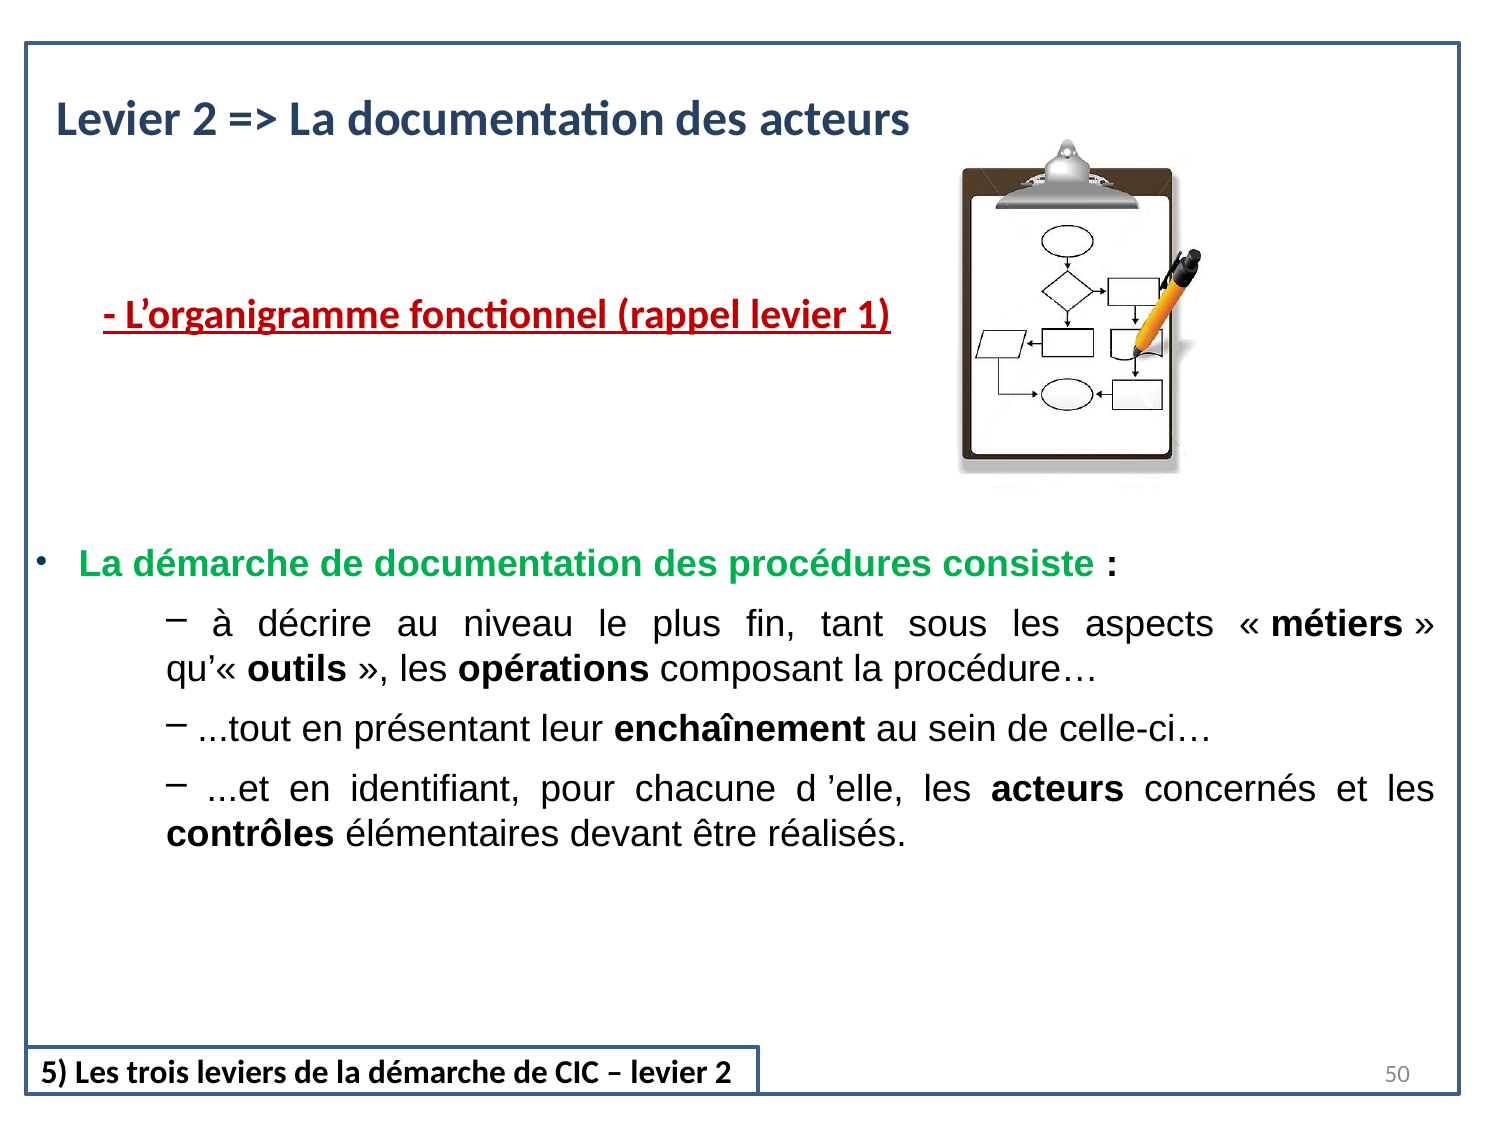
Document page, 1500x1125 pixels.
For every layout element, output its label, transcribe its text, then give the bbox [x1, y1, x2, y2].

slide_number 50 [1074, 1096, 1425, 1103]
text_box Levier 2 => La documentation des acteurs [41, 78, 1258, 153]
picture [950, 135, 1204, 489]
text_box 5) Les trois leviers de la démarche de CIC – levier 2 [24, 1045, 760, 1096]
text_box La démarche de documentation des procédures consiste : à décrire au niveau le plus fin, tant sous les aspects « métiers » qu’« outils », les opérations composant la procédure… ...tout en présentant leur enchaînement au sein de celle-ci… ...et en identifiant, pour chacune d ’elle, les acteurs concernés et les contrôles élémentaires devant être réalisés. [34, 538, 1435, 882]
text_box - L’organigramme fonctionnel (rappel levier 1) [88, 278, 945, 344]
text_box [24, 41, 1461, 1096]
